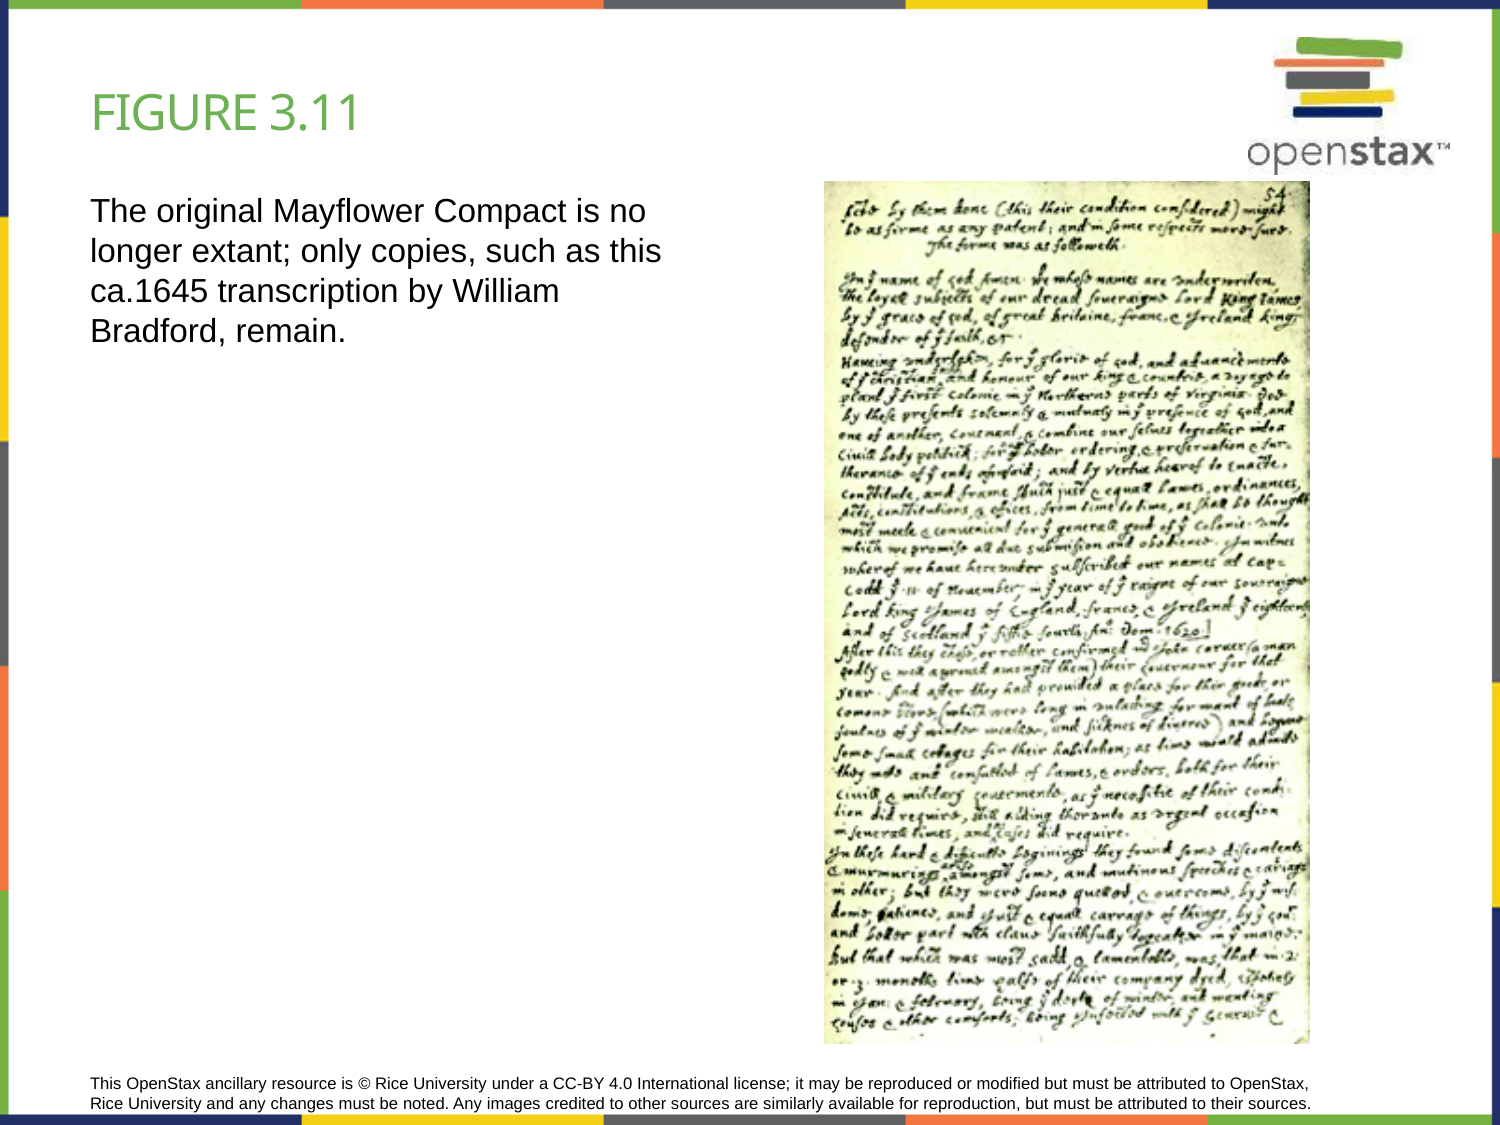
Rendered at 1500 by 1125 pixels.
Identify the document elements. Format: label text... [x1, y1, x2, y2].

title Figure 3.11 [75, 39, 1246, 148]
picture [0, 0, 1500, 1125]
list The original Mayflower Compact is no longer extant; only copies, such as this ca.1645 transcription by William Bradford, remain. [75, 181, 717, 1045]
footer This OpenStax ancillary resource is © Rice University under a CC-BY 4.0 International license; it may be reproduced or modified but must be attributed to OpenStax, Rice University and any changes must be noted. Any images credited to other sources are similarly available for reproduction, but must be attributed to their sources. [75, 1065, 1336, 1112]
